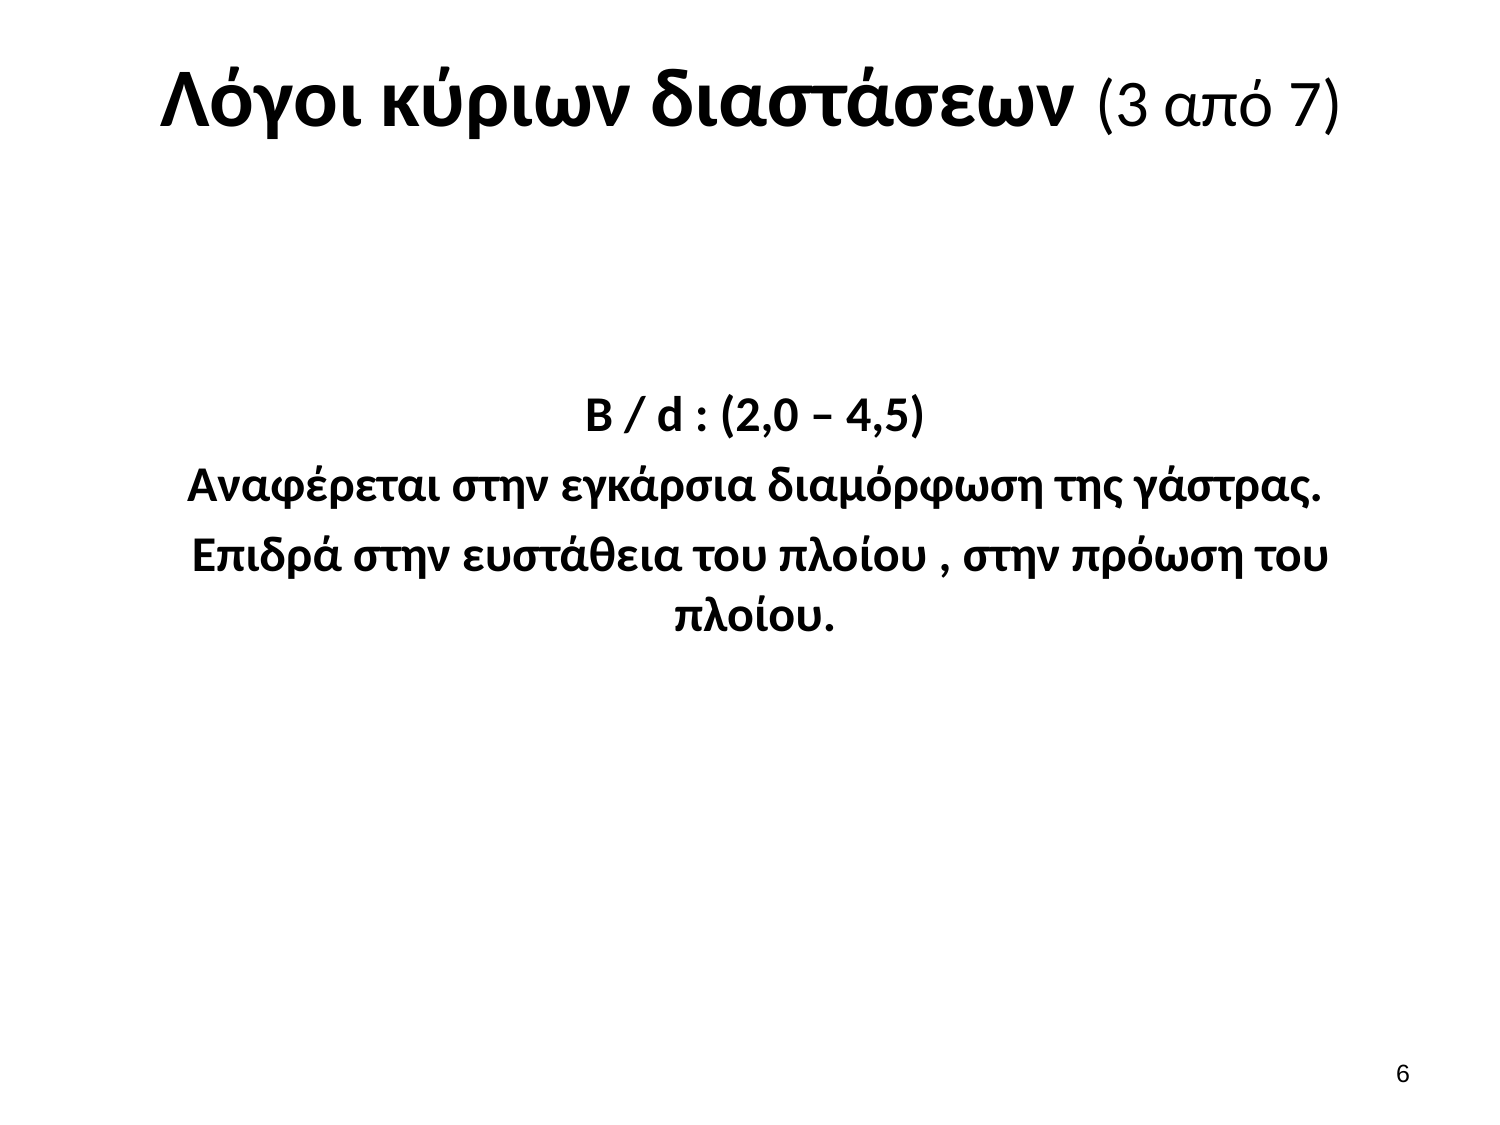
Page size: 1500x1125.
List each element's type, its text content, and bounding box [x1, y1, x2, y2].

title Λόγοι κύριων διαστάσεων (3 από 7) [76, 19, 1427, 169]
slide_number 5 [1074, 1042, 1425, 1103]
list Β / d : (2,0 – 4,5) Αναφέρεται στην εγκάρσια διαμόρφωση της γάστρας. Επιδρά στην ευστάθεια του πλοίου , στην πρόωση του πλοίου. [80, 373, 1431, 693]
